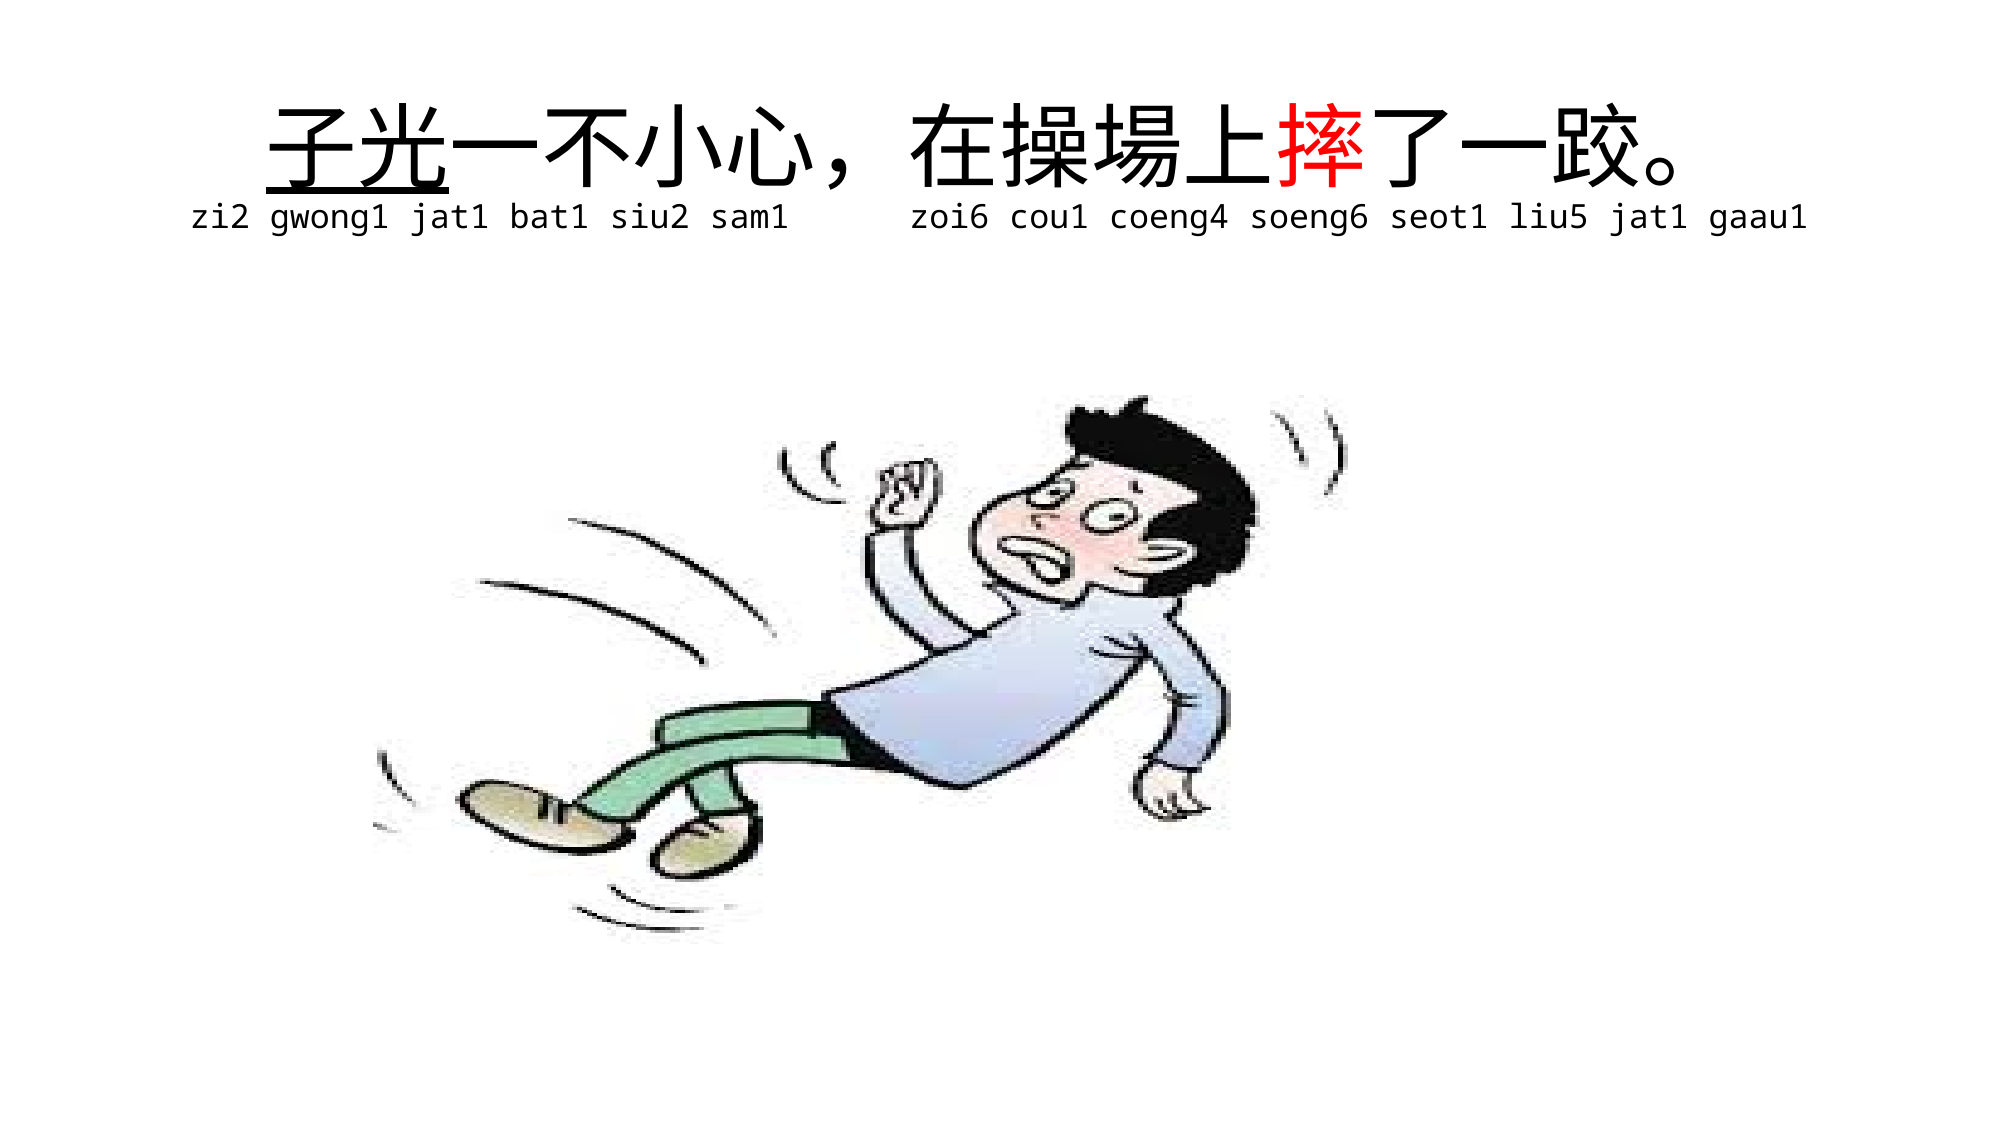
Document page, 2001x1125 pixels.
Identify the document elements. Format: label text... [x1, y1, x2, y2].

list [373, 373, 1563, 965]
title 子光一不小心，在操場上摔了一跤。 zi2 gwong1 jat1 bat1 siu2 sam1 zoi6 cou1 coeng4 soeng6 seot1 liu5 jat1 gaau1 [137, 59, 1863, 278]
